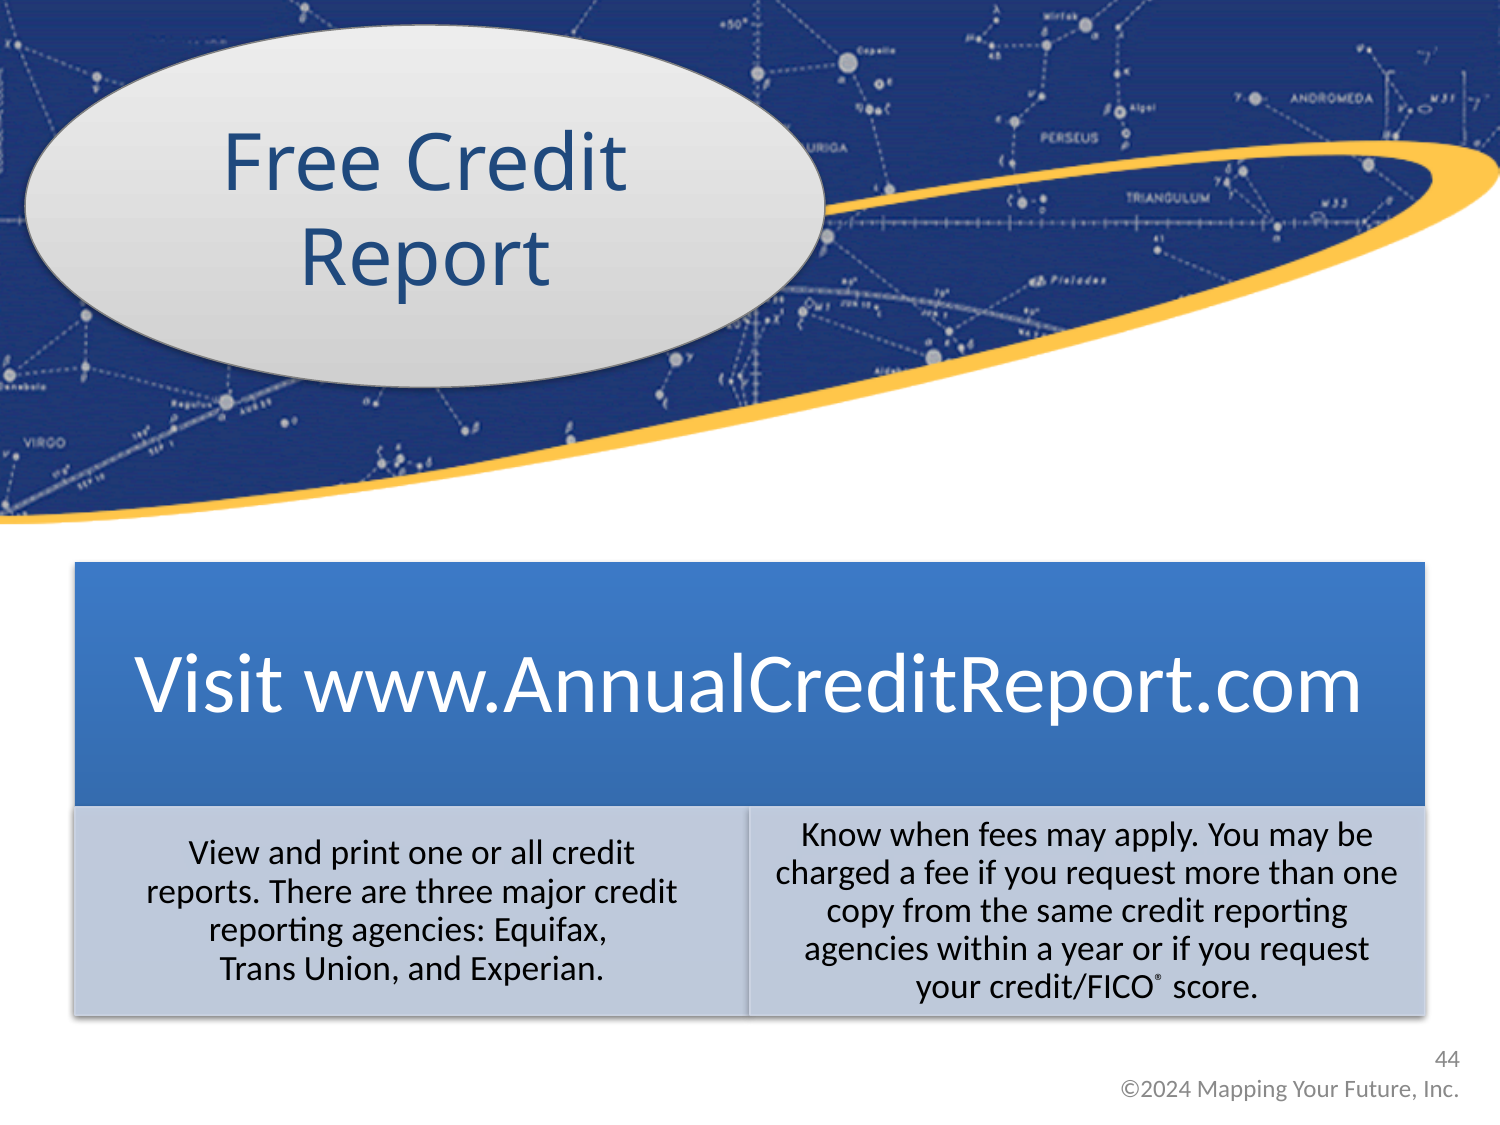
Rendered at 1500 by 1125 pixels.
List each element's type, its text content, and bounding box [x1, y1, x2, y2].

text_box 44 ©2024 Mapping Your Future, Inc. [912, 1042, 1475, 1103]
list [74, 562, 1426, 1016]
picture [0, 0, 1500, 530]
